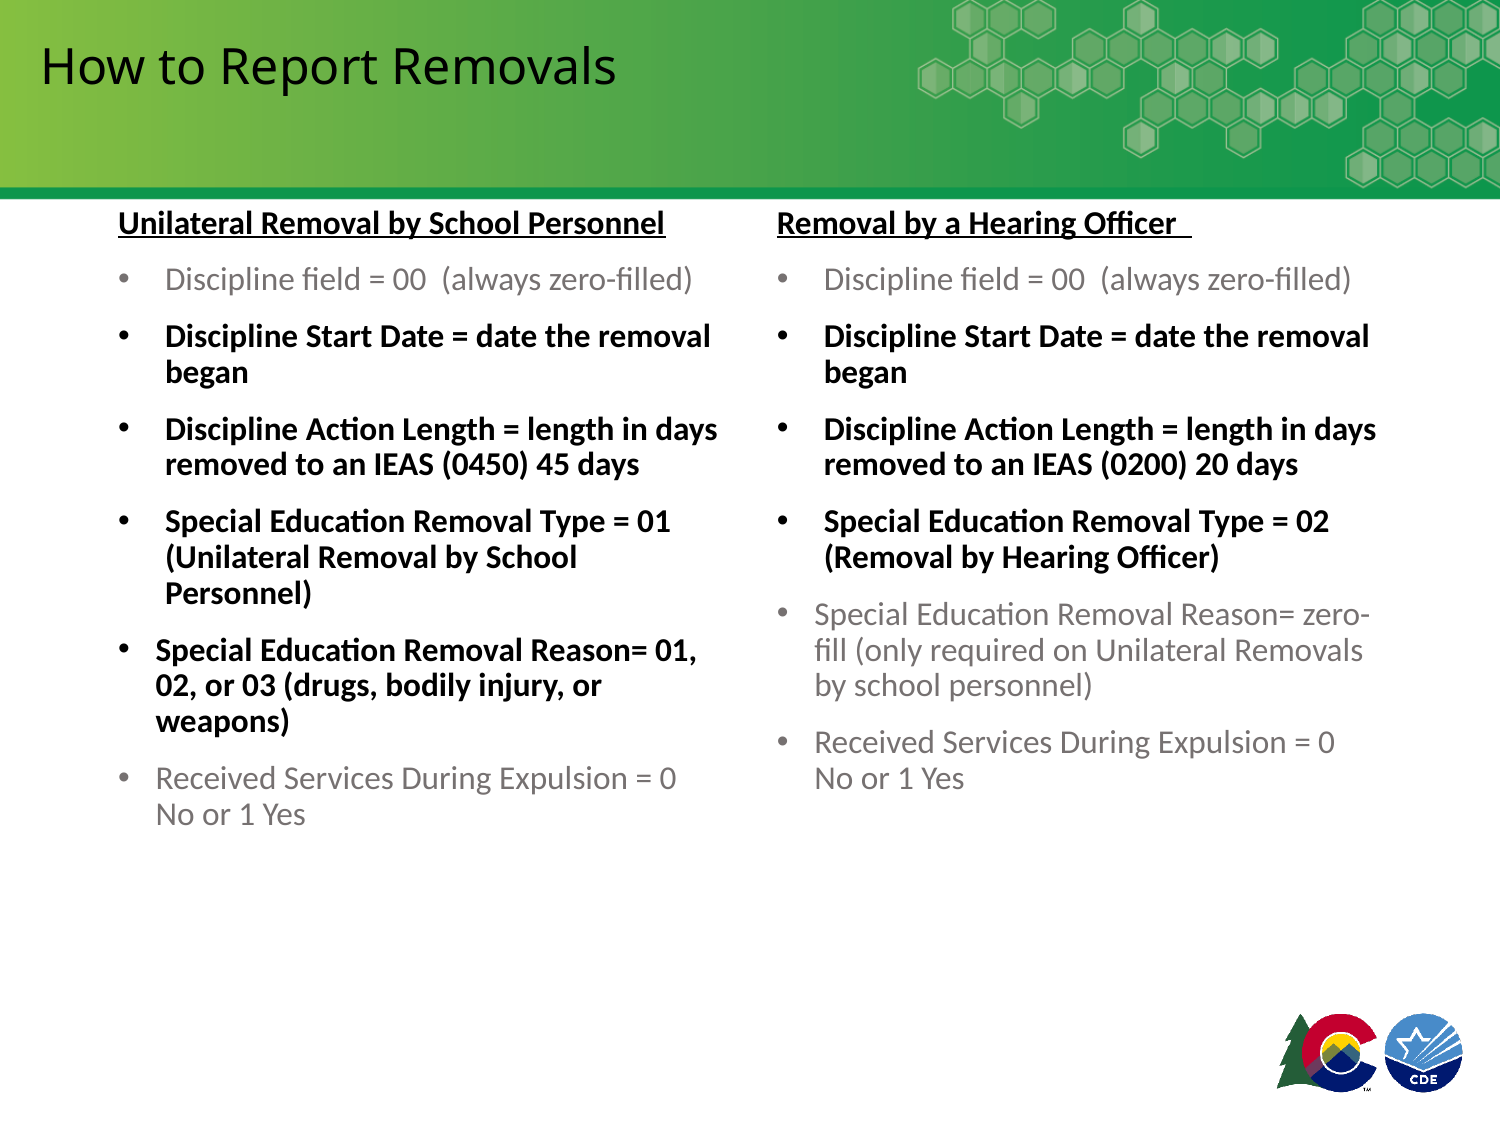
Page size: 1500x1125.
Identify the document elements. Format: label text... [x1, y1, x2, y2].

picture [0, 0, 1500, 200]
list Unilateral Removal by School Personnel Discipline field = 00 (always zero-filled) Discipline Start Date = date the removal began Discipline Action Length = length in days removed to an IEAS (0450) 45 days Special Education Removal Type = 01 (Unilateral Removal by School Personnel) Special Education Removal Reason= 01, 02, or 03 (drugs, bodily injury, or weapons) Received Services During Expulsion = 0 No or 1 Yes [103, 198, 737, 1025]
picture [1275, 1012, 1463, 1093]
title How to Report Removals [40, 41, 1038, 166]
list Removal by a Hearing Officer Discipline field = 00 (always zero-filled) Discipline Start Date = date the removal began Discipline Action Length = length in days removed to an IEAS (0200) 20 days Special Education Removal Type = 02 (Removal by Hearing Officer) Special Education Removal Reason= zero-fill (only required on Unilateral Removals by school personnel) Received Services During Expulsion = 0 No or 1 Yes [761, 198, 1396, 1028]
